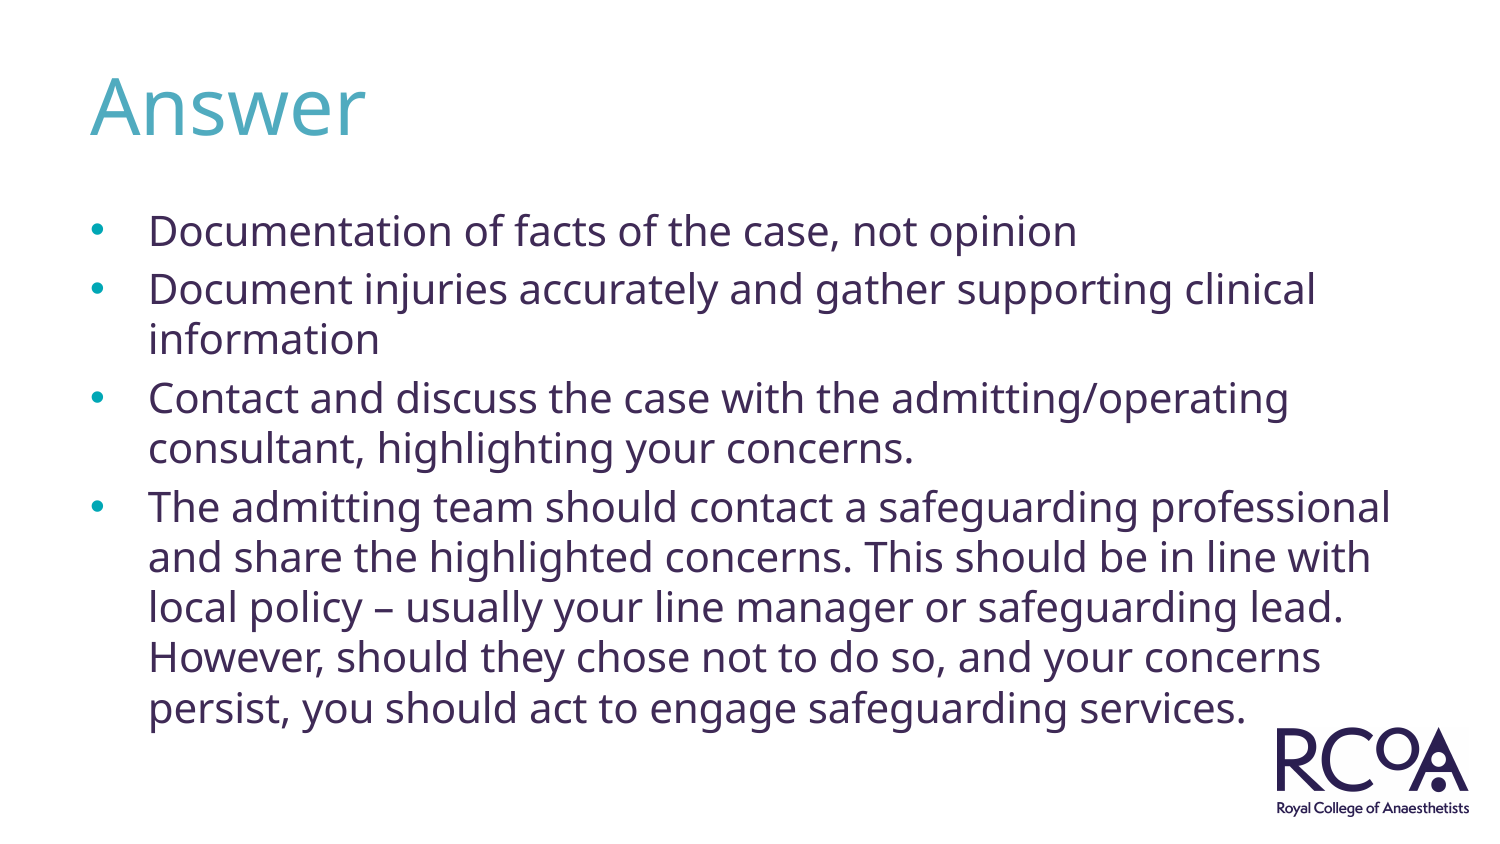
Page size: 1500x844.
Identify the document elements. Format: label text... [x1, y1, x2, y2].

title Answer [75, 33, 1425, 175]
picture [1277, 727, 1469, 817]
list Documentation of facts of the case, not opinion Document injuries accurately and gather supporting clinical information Contact and discuss the case with the admitting/operating consultant, highlighting your concerns. The admitting team should contact a safeguarding professional and share the highlighted concerns. This should be in line with local policy – usually your line manager or safeguarding lead. However, should they chose not to do so, and your concerns persist, you should act to engage safeguarding services. [75, 196, 1425, 754]
